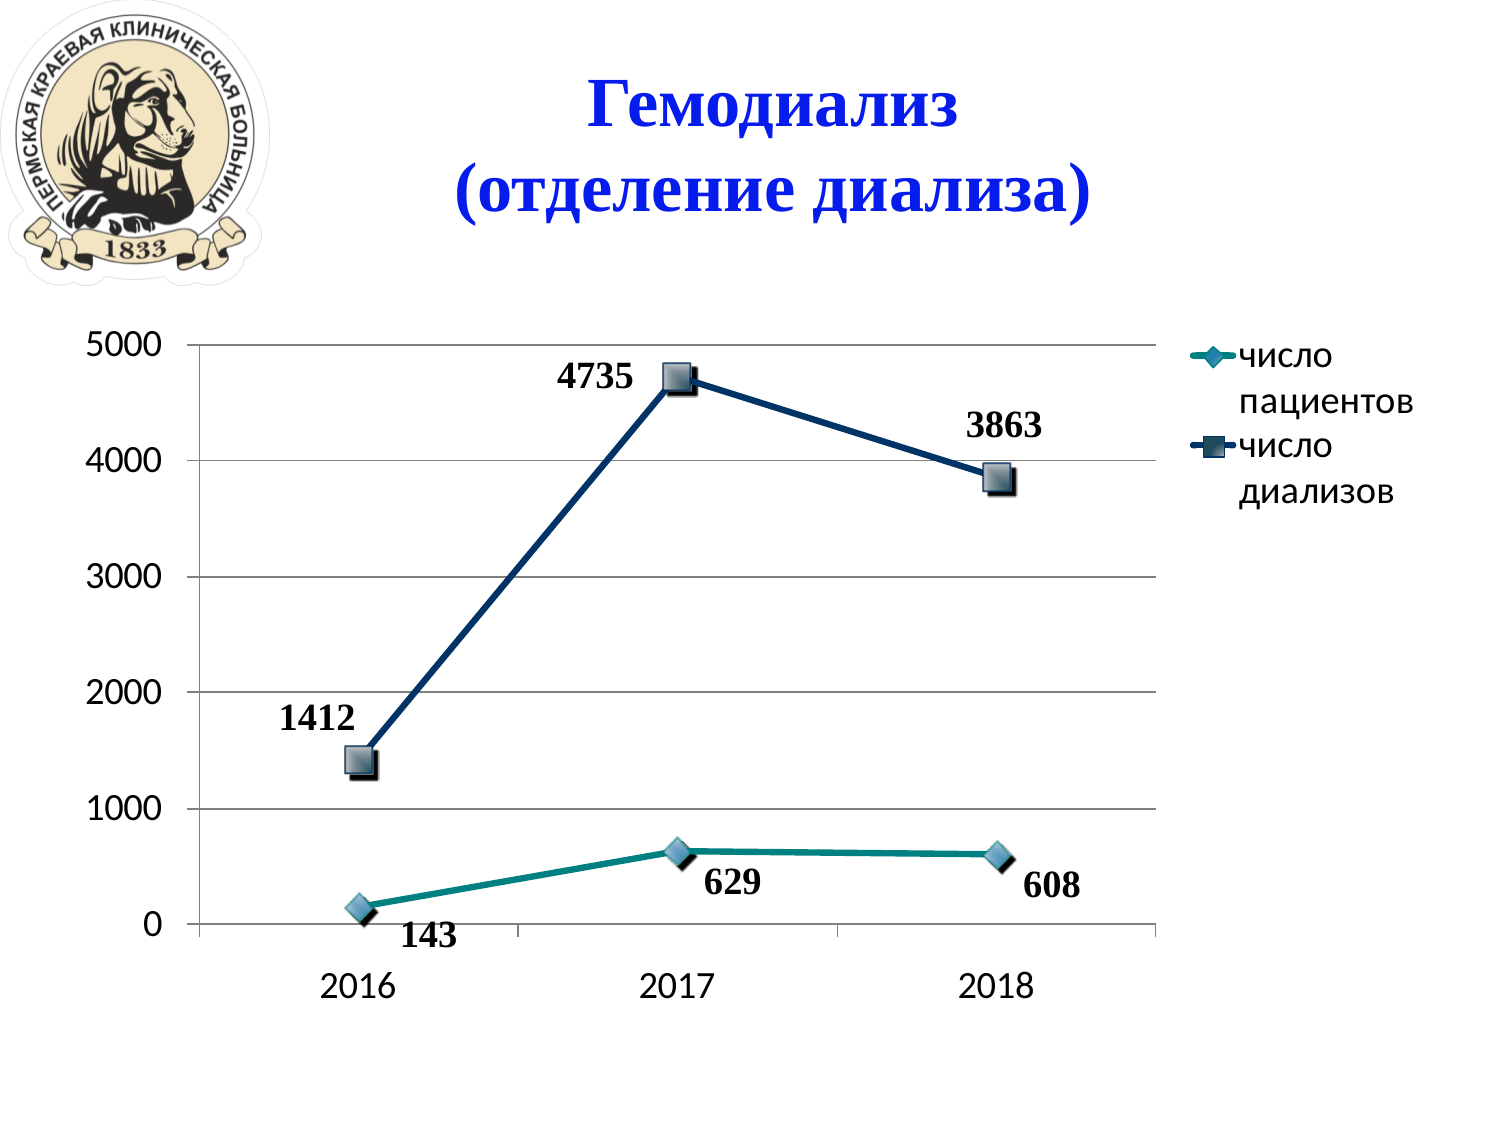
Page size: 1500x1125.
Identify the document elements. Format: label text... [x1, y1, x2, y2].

title Гемодиализ (отделение диализа) [421, 46, 1125, 235]
picture [0, 0, 270, 286]
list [46, 313, 1461, 1029]
